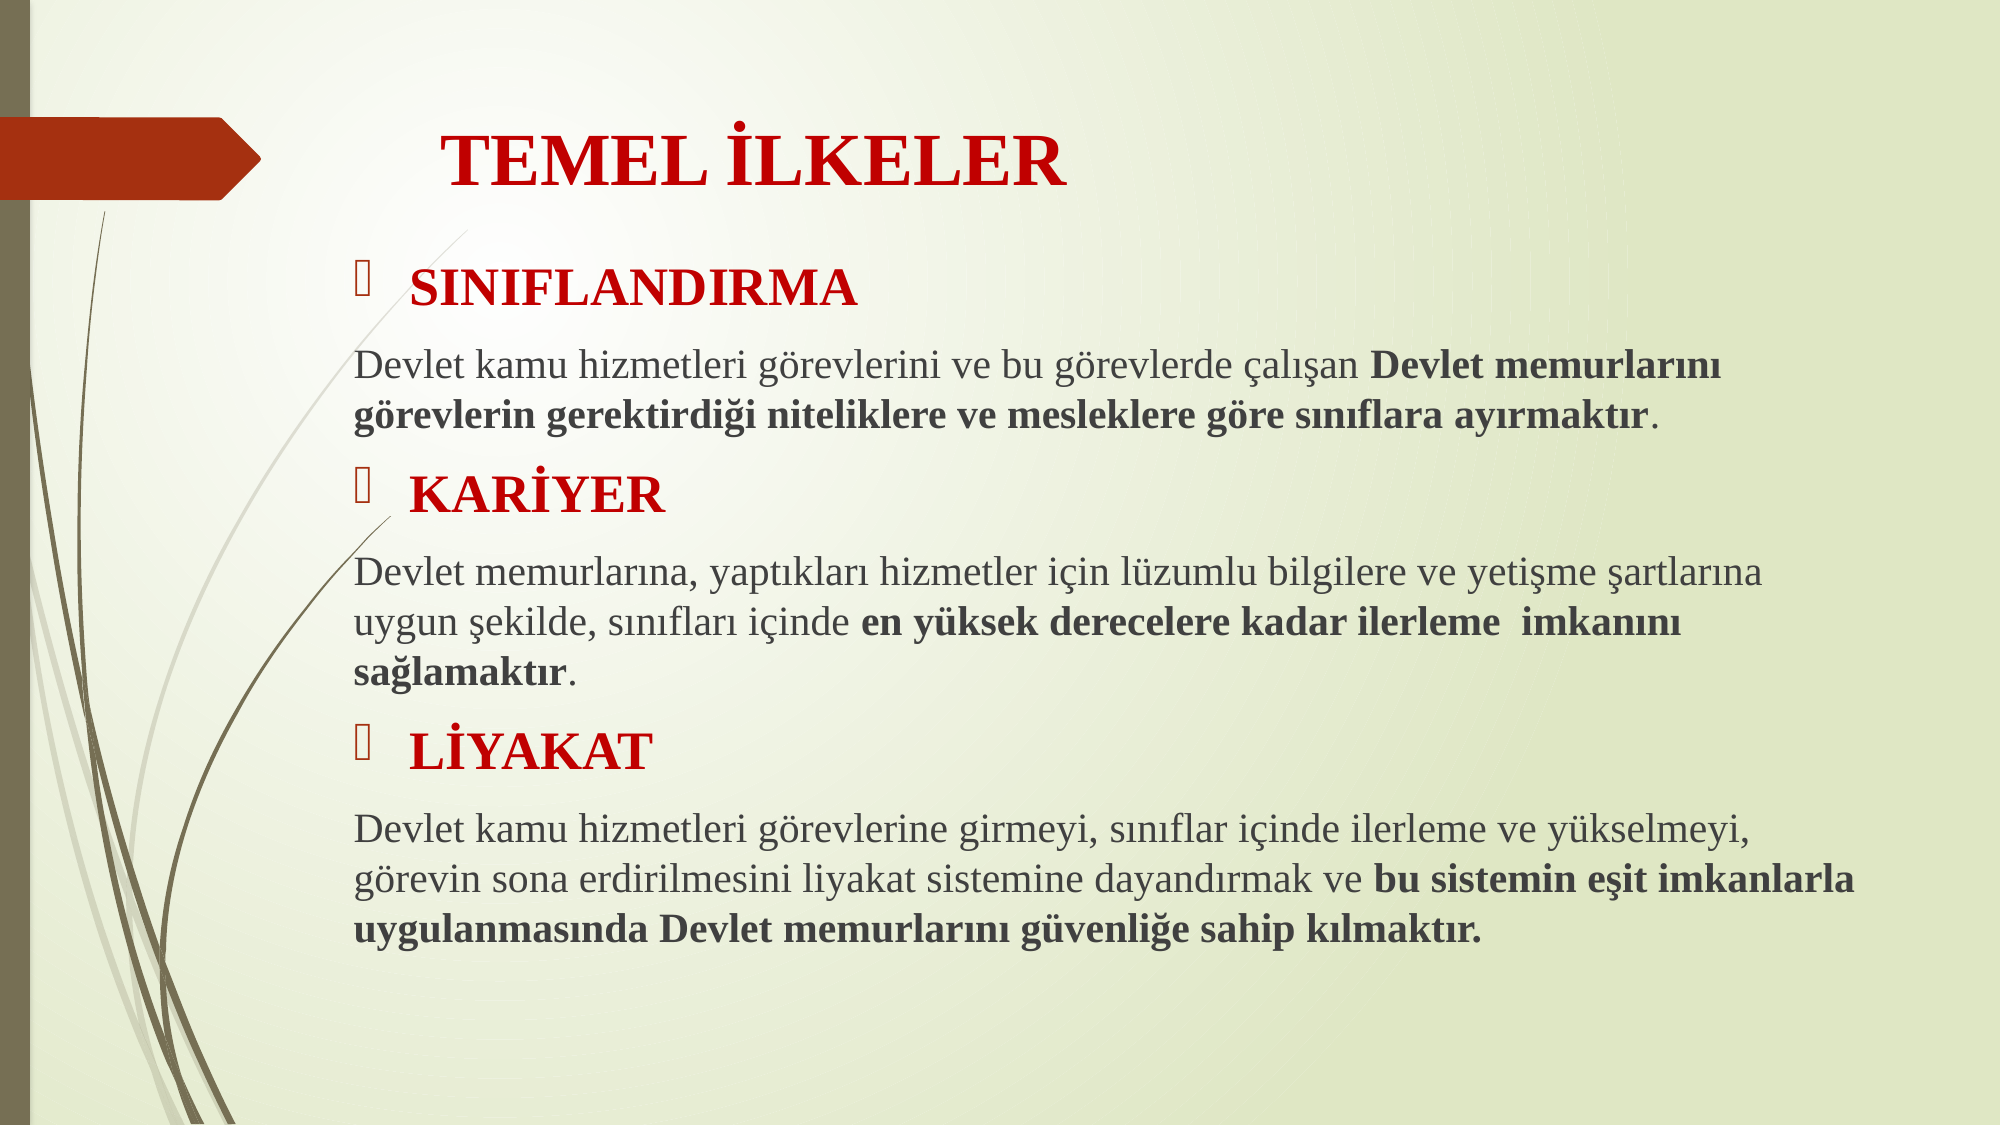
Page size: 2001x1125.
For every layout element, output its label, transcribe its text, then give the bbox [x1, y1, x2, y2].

list SINIFLANDIRMA Devlet kamu hizmetleri görevlerini ve bu görevlerde çalışan Devlet memurlarını görevlerin gerektirdiği niteliklere ve mesleklere göre sınıflara ayırmaktır. KARİYER Devlet memurlarına, yaptıkları hizmetler için lüzumlu bilgilere ve yetişme şartlarına uygun şekilde, sınıfları içinde en yüksek derecelere kadar ilerleme imkanını sağlamaktır. LİYAKAT Devlet kamu hizmetleri görevlerine girmeyi, sınıflar içinde ilerleme ve yükselmeyi, görevin sona erdirilmesini liyakat sistemine dayandırmak ve bu sistemin eşit imkanlarla uygulanmasında Devlet memurlarını güvenliğe sahip kılmaktır. [338, 243, 1882, 1024]
title TEMEL İLKELER [425, 102, 1888, 313]
